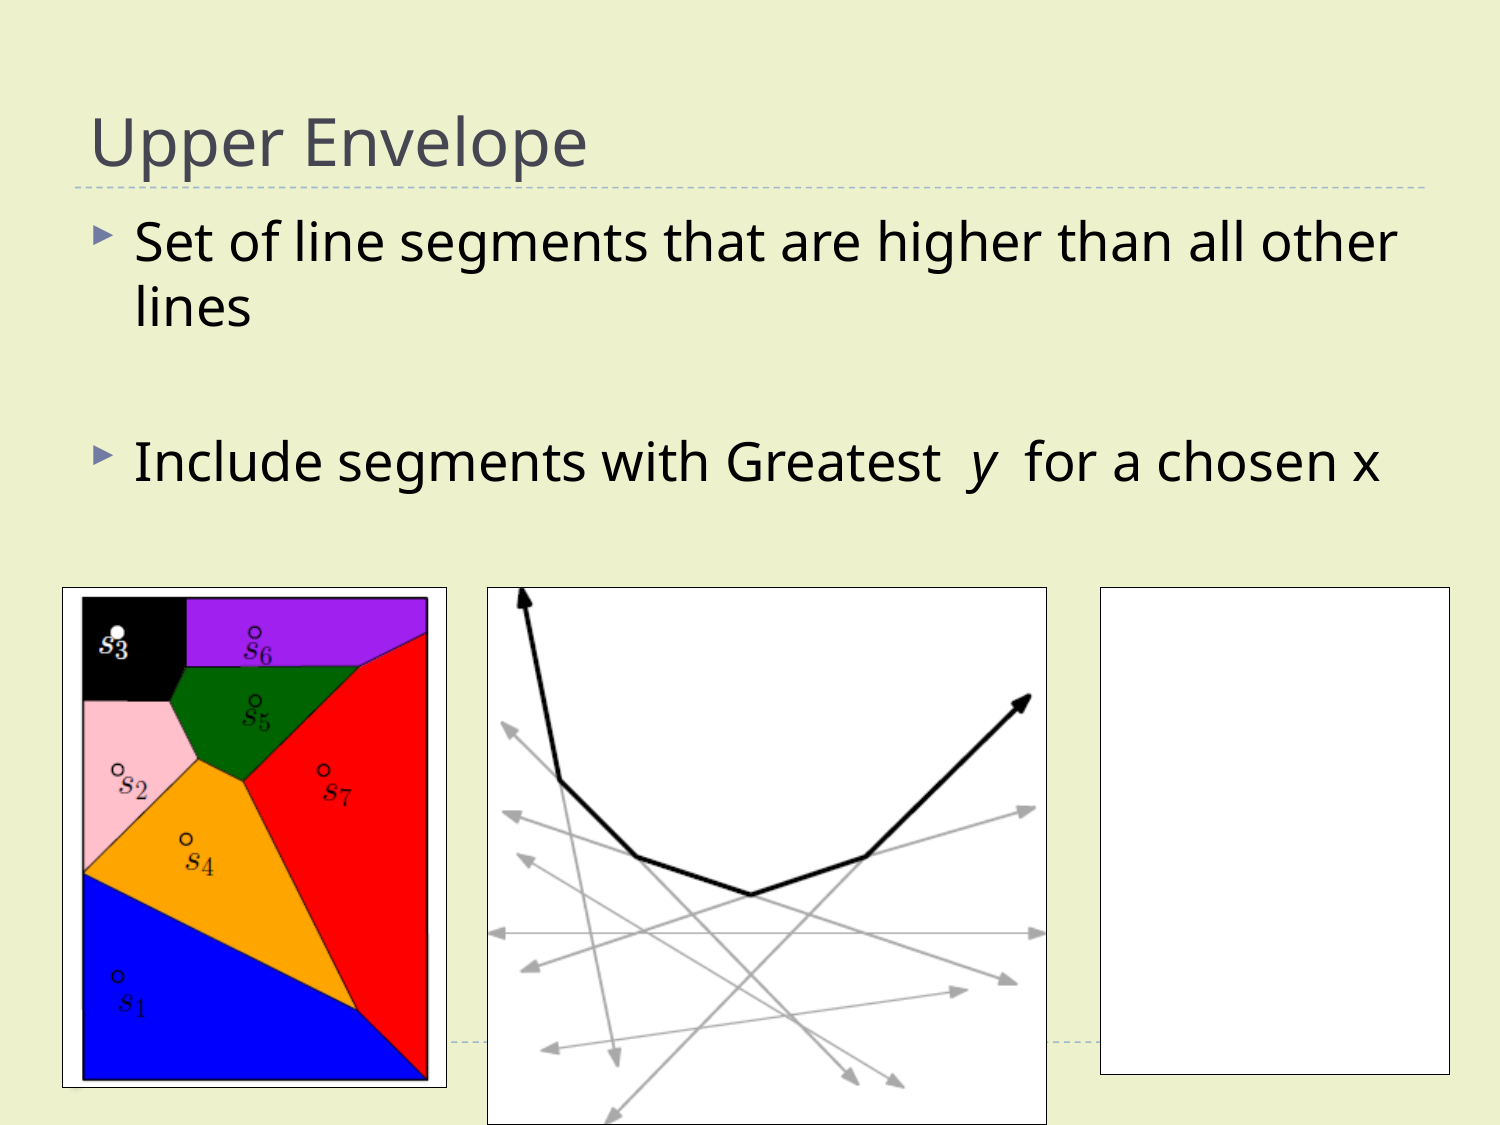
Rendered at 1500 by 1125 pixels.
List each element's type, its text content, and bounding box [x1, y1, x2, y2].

picture [1099, 587, 1451, 1076]
list Set of line segments that are higher than all other lines Include segments with Greatest y for a chosen x [75, 200, 1425, 1010]
title Upper Envelope [75, 24, 1425, 188]
picture [487, 587, 1048, 1125]
picture [62, 587, 447, 1088]
